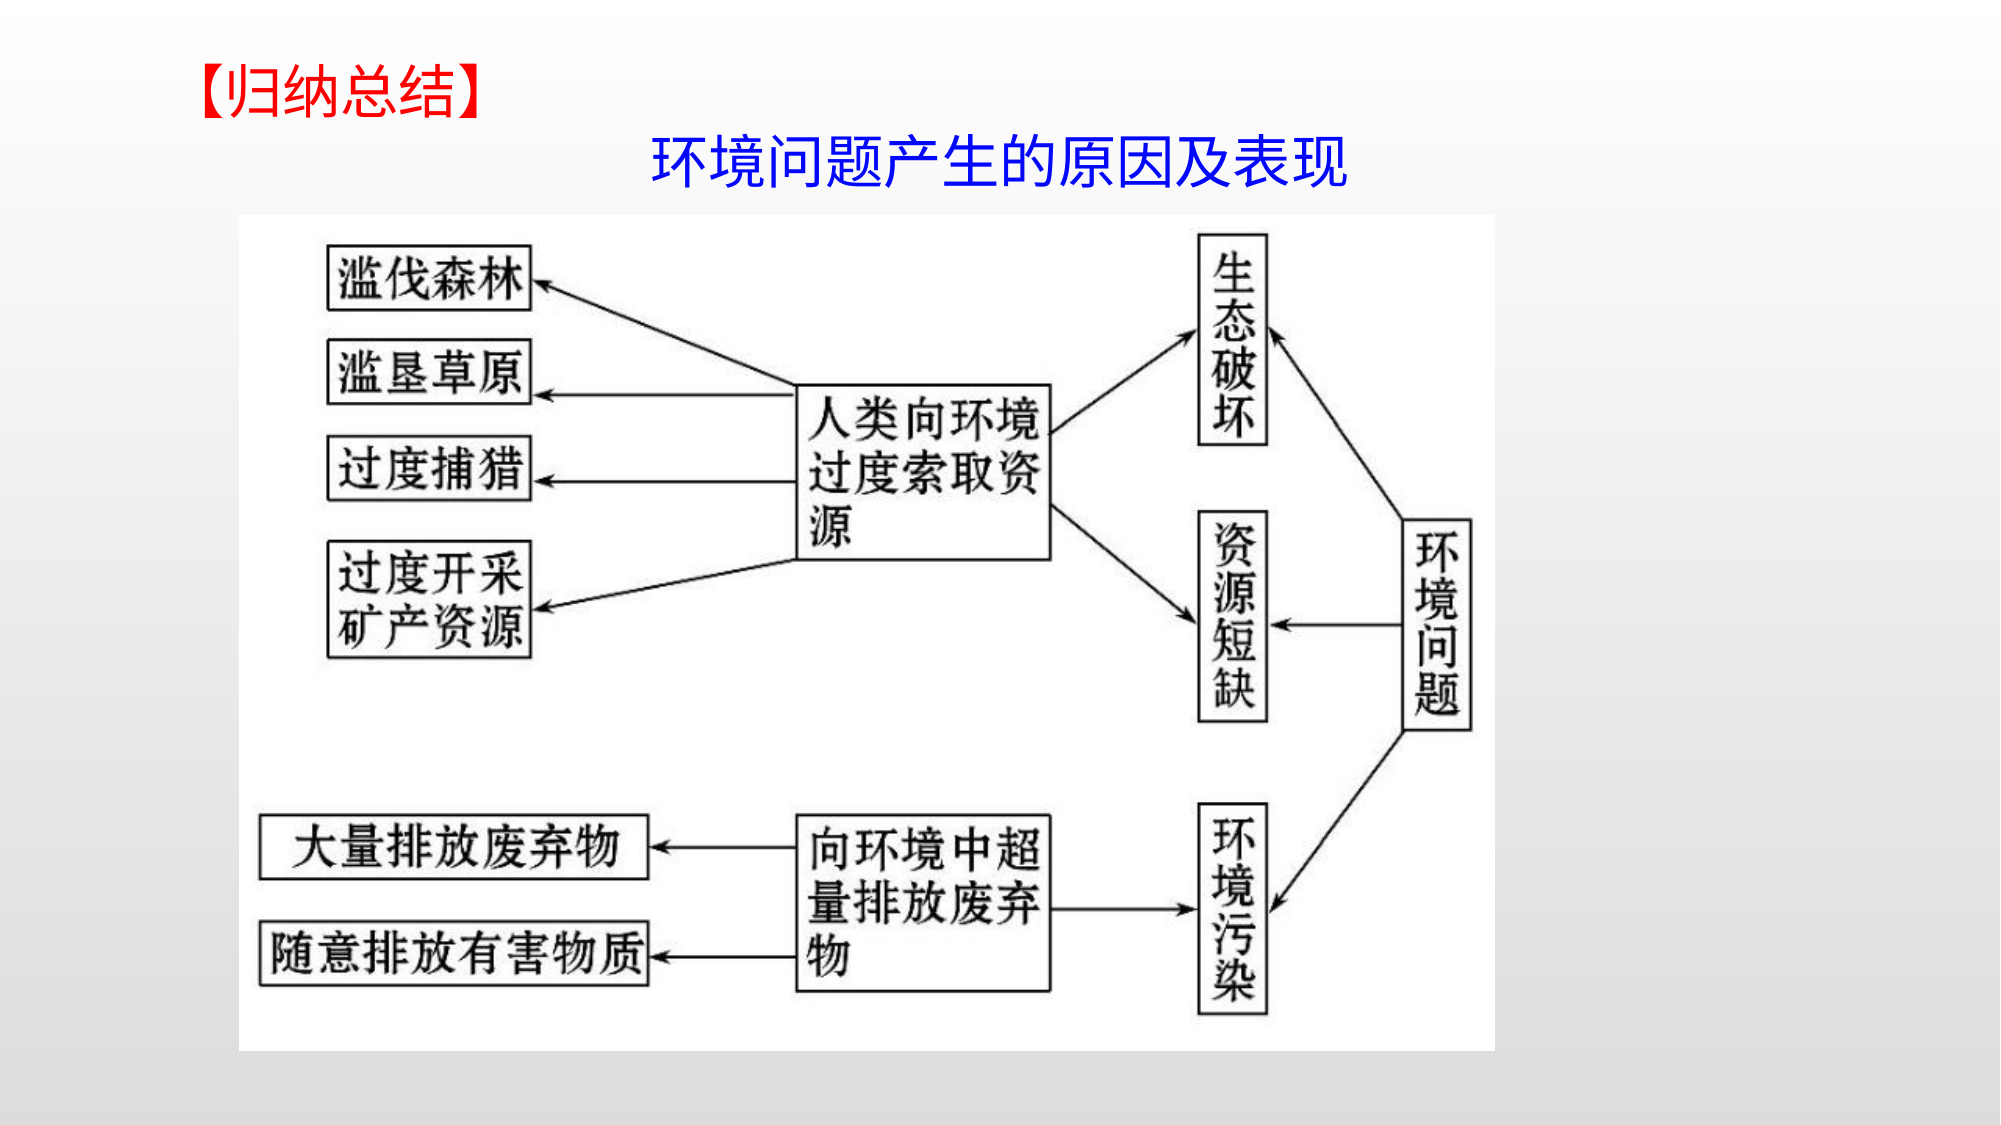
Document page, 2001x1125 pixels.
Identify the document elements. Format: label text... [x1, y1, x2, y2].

text_box 【归纳总结】 环境问题产生的原因及表现 [151, 48, 1849, 203]
picture [239, 215, 1495, 1051]
